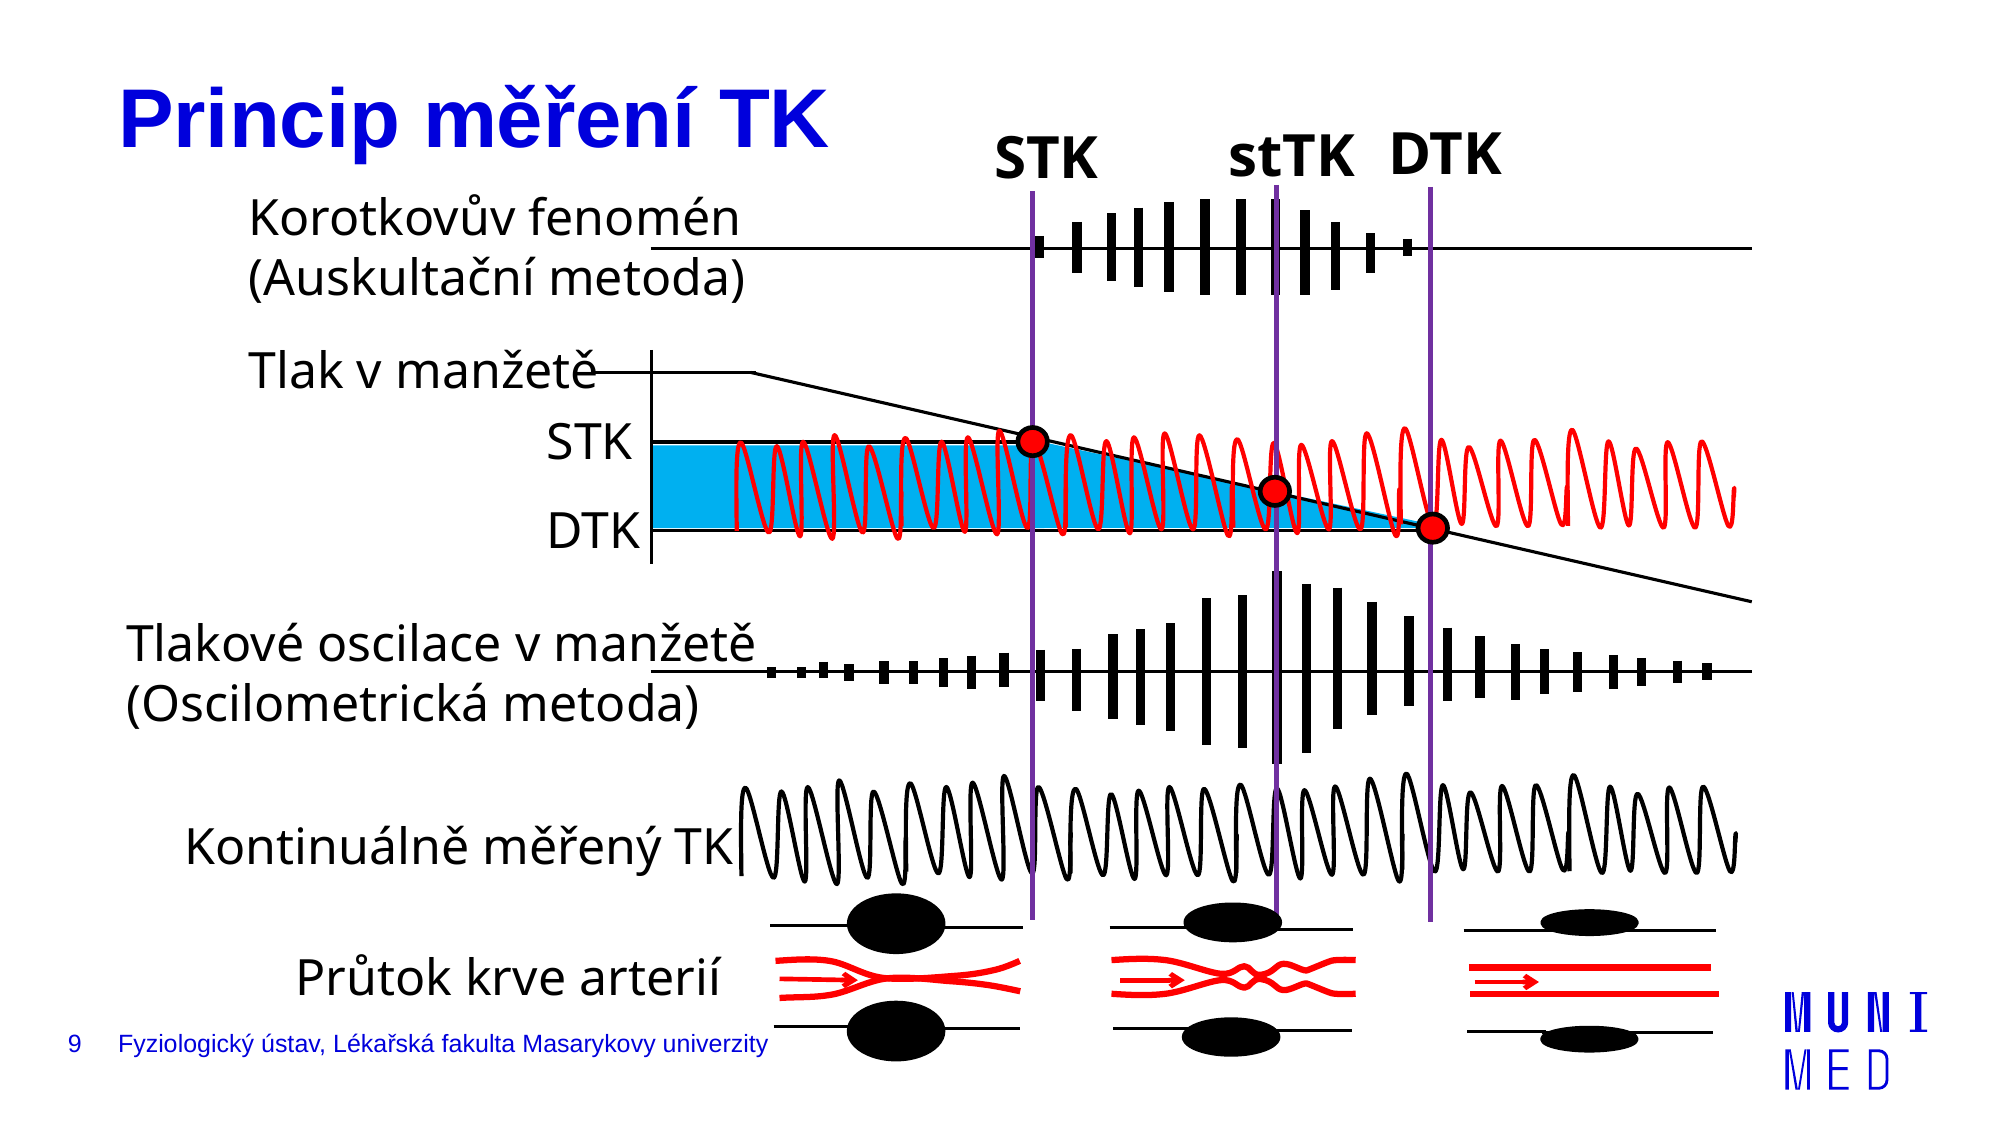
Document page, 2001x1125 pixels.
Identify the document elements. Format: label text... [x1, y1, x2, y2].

slide_number 9 [67, 1021, 107, 1063]
title Princip měření TK [118, 80, 1883, 155]
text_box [111, 108, 1752, 1060]
